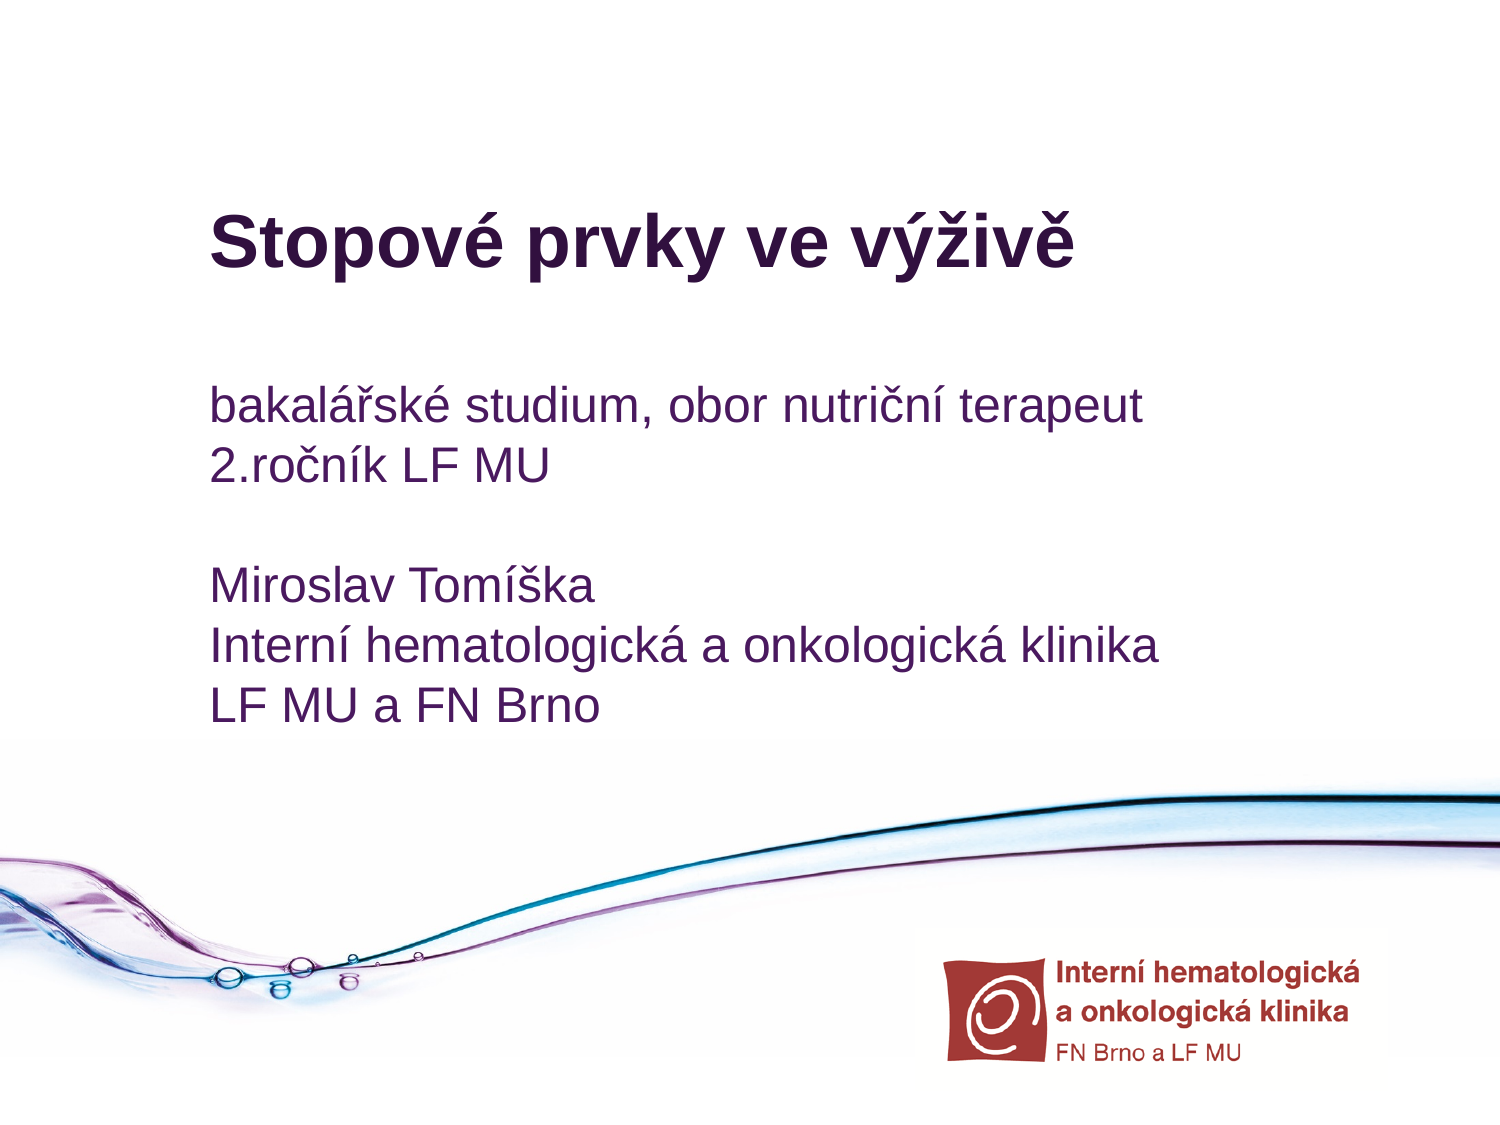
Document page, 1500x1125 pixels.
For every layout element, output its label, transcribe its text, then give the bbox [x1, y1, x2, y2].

picture [0, 739, 1500, 1091]
title Stopové prvky ve výživě bakalářské studium, obor nutriční terapeut 2.ročník LF MU Miroslav Tomíška Interní hematologická a onkologická klinika LF MU a FN Brno [194, 66, 1294, 740]
